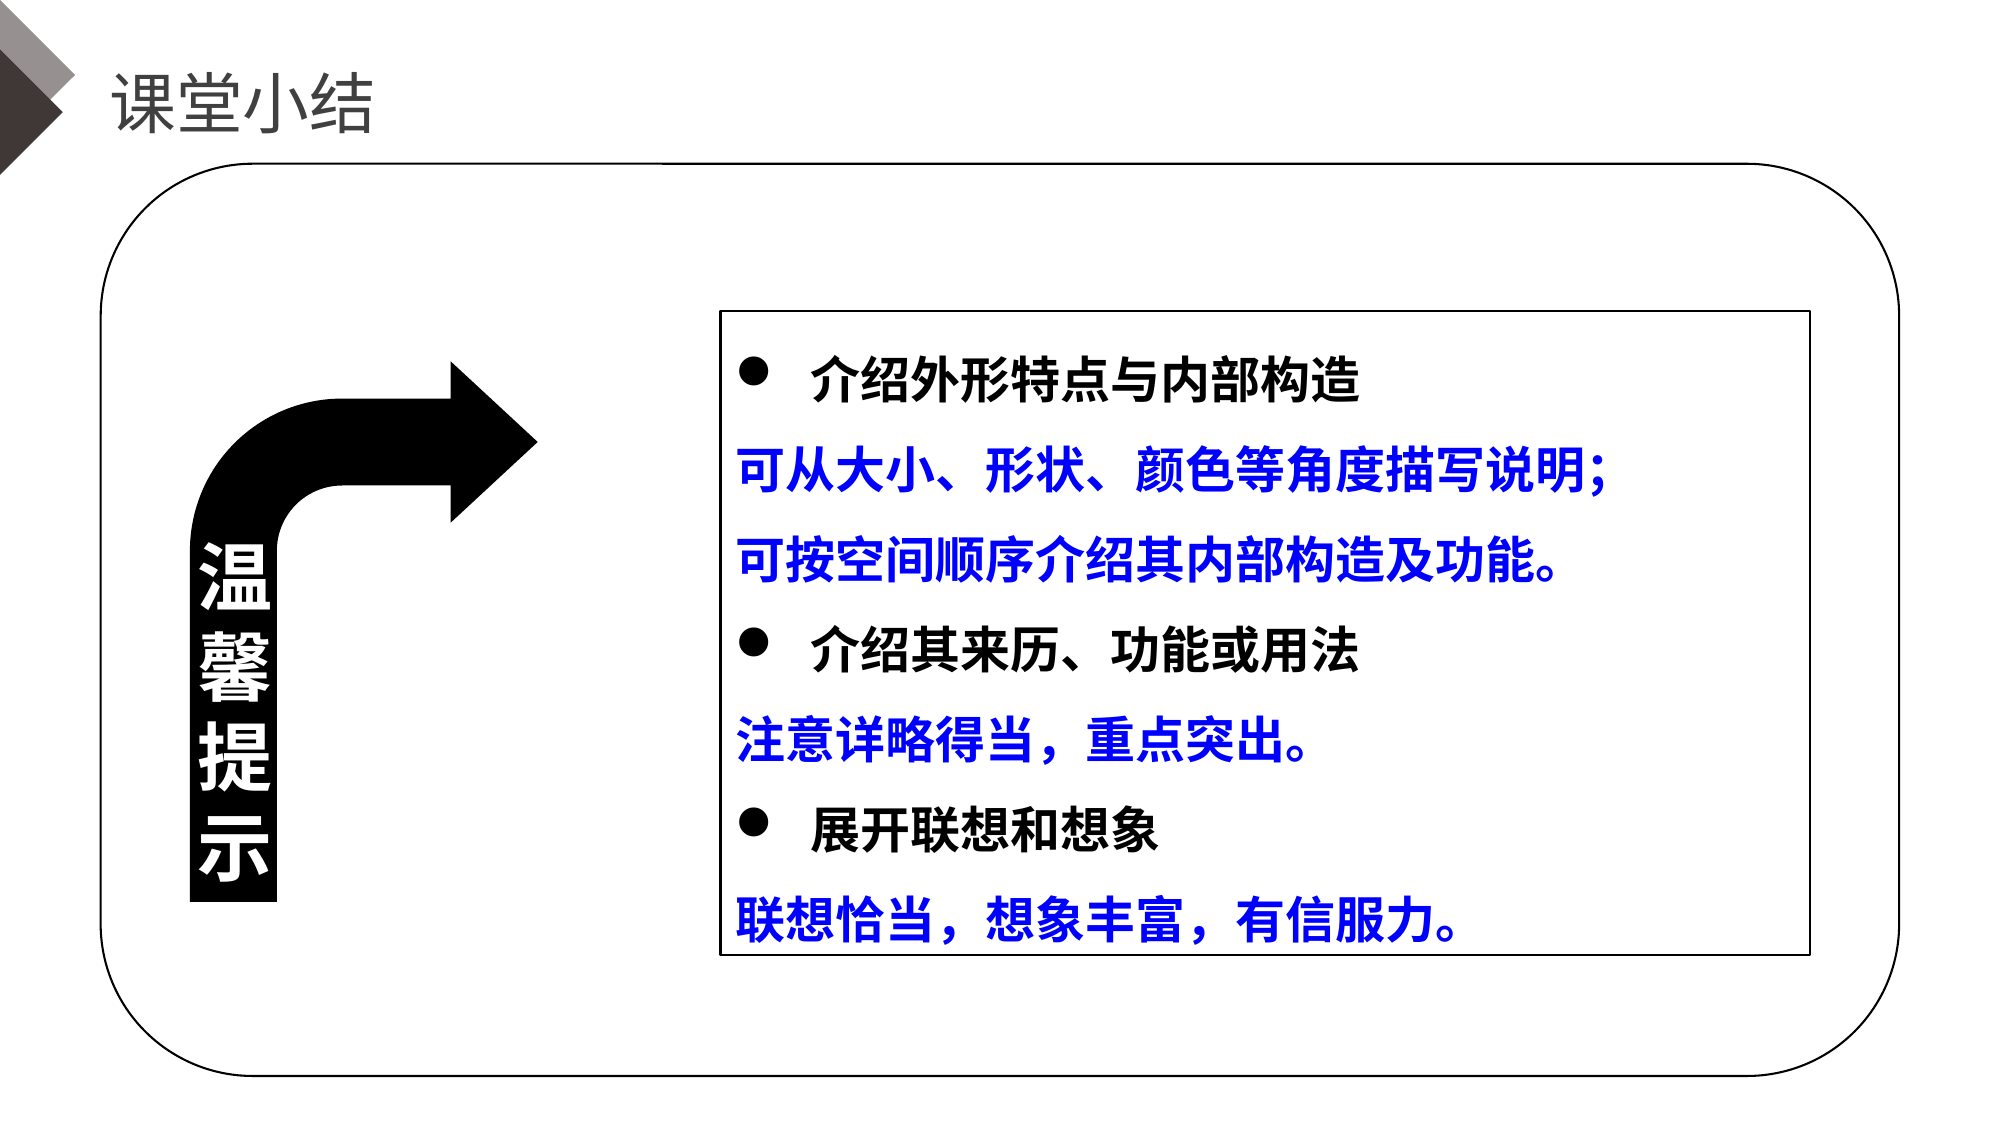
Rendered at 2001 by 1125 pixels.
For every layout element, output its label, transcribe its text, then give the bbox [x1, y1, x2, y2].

text_box 介绍外形特点与内部构造 可从大小、形状、颜色等角度描写说明； 可按空间顺序介绍其内部构造及功能。 介绍其来历、功能或用法 注意详略得当，重点突出。 展开联想和想象 联想恰当，想象丰富，有信服力。 [720, 310, 1811, 956]
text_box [182, 361, 538, 902]
text_box 课堂小结 [94, 54, 772, 150]
